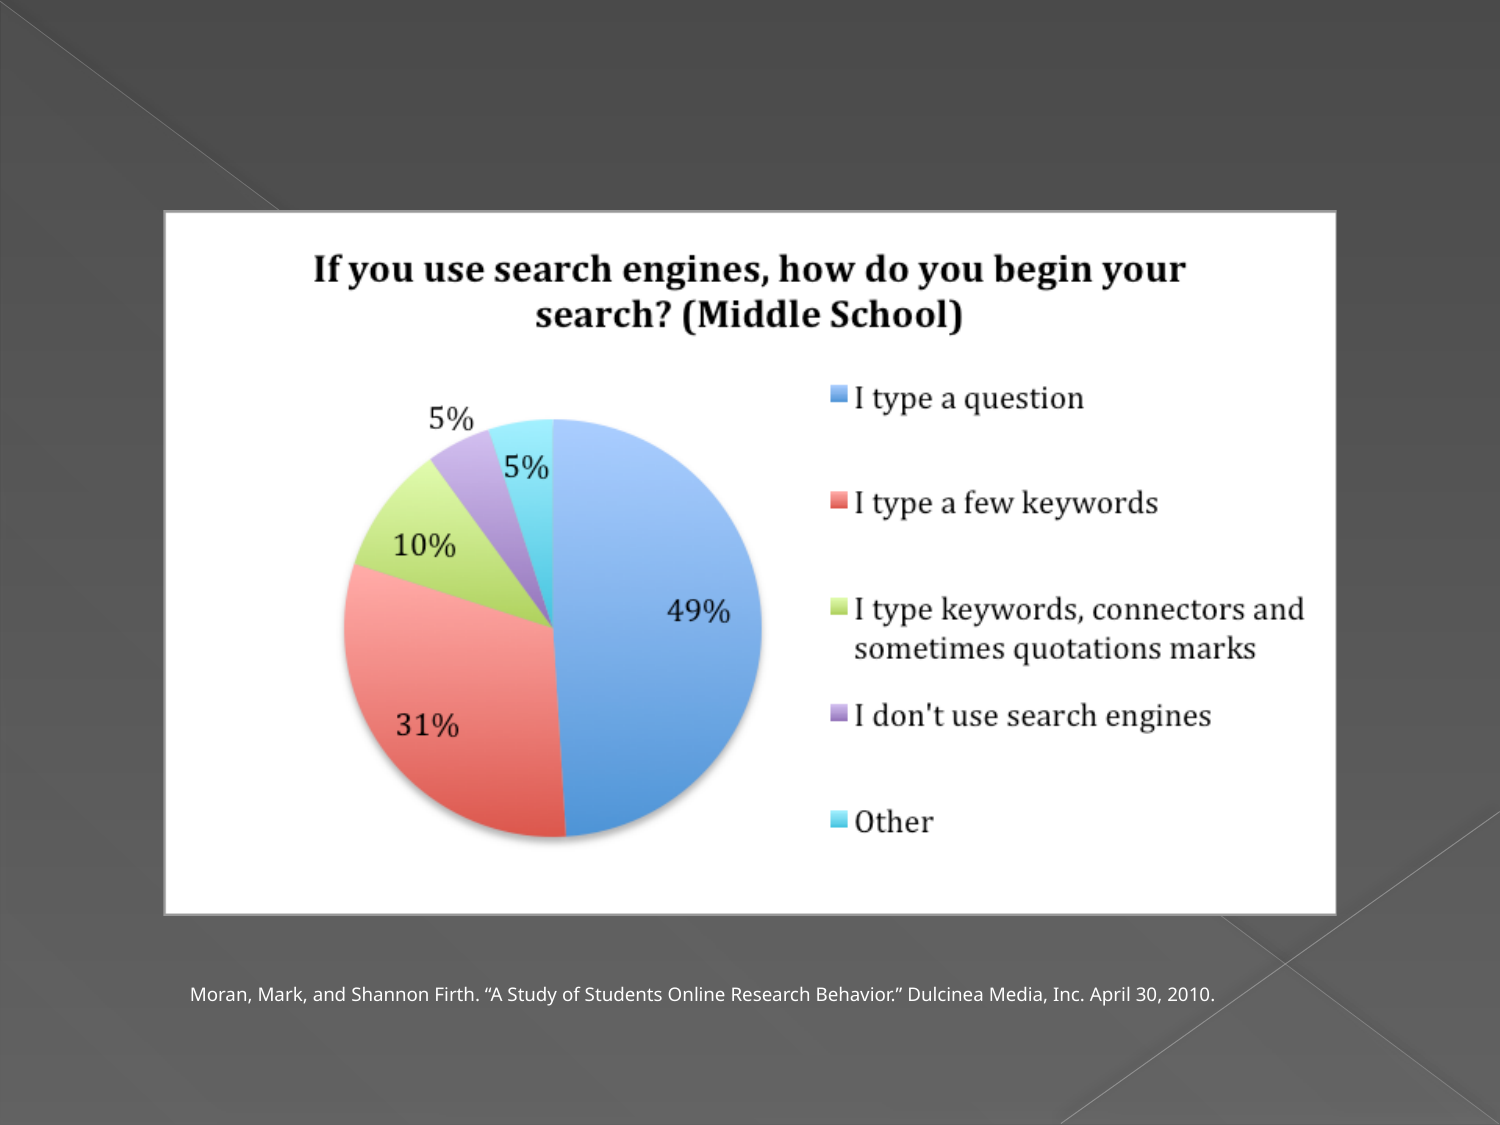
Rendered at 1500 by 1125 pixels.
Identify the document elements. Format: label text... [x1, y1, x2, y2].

text_box Moran, Mark, and Shannon Firth. “A Study of Students Online Research Behavior.” Dulcinea Media, Inc. April 30, 2010. [175, 975, 1325, 1013]
picture [162, 210, 1337, 916]
